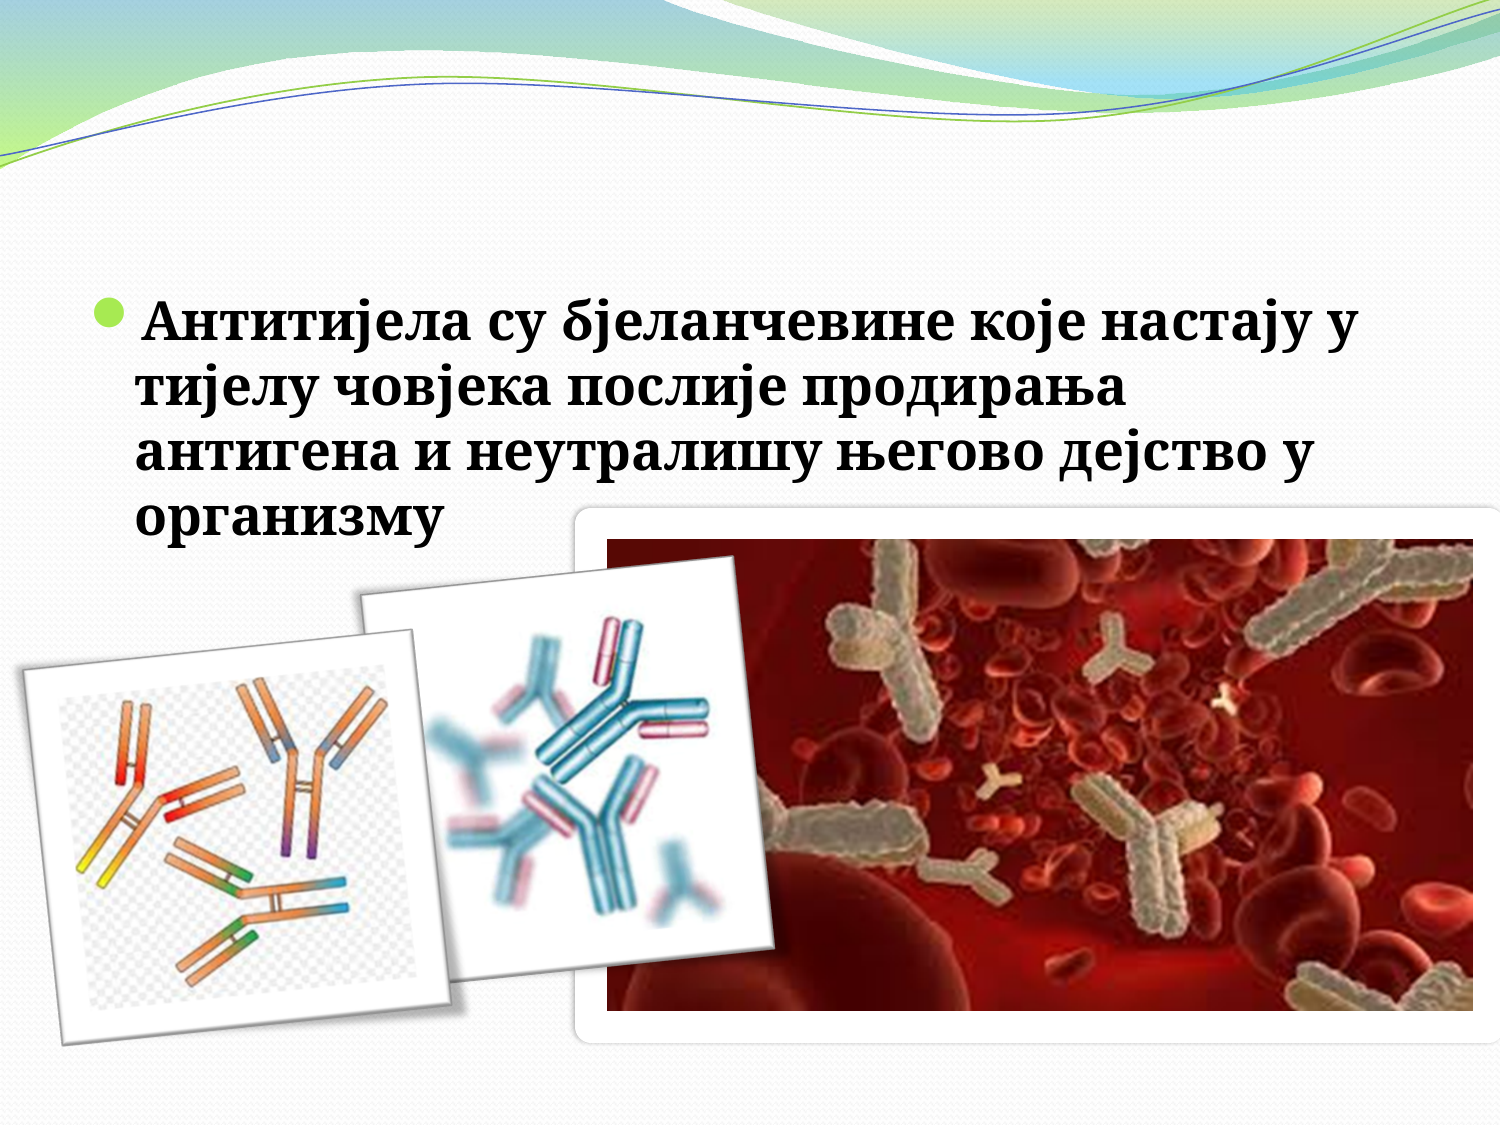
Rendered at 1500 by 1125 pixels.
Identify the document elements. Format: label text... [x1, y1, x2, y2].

picture [1, 535, 1474, 1071]
list Антитијела су бјеланчевине које настају у тијелу човјека послије продирања антигена и неутралишу његово дејство у организму [75, 278, 1425, 608]
